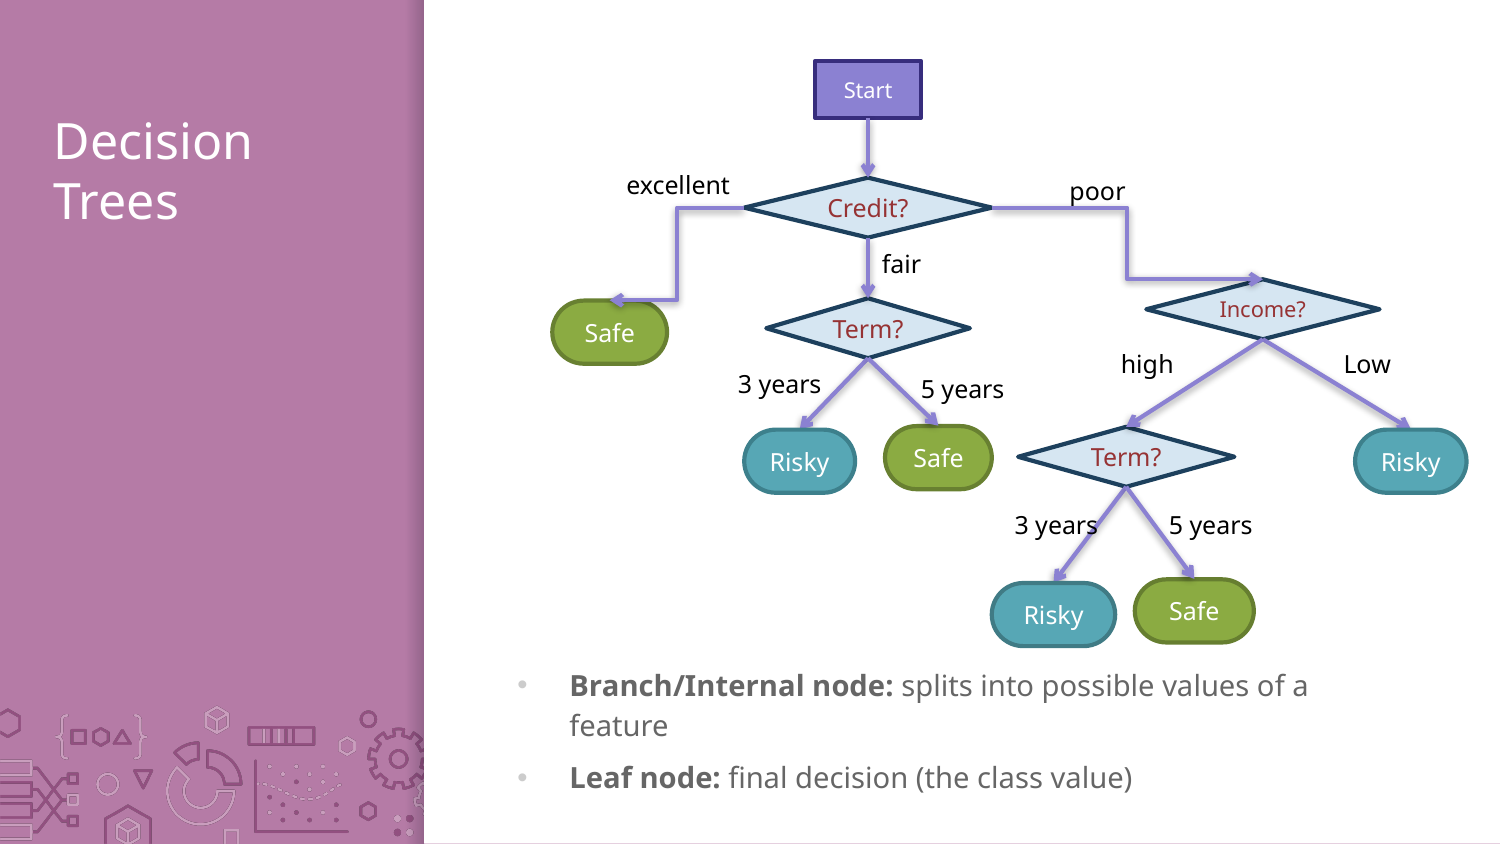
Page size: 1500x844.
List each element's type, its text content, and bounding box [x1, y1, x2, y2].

picture [0, 701, 424, 844]
list Branch/Internal node: splits into possible values of a feature Leaf node: final decision (the class value) [479, 646, 1398, 826]
title Decision Trees [38, 94, 375, 748]
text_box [552, 60, 1467, 647]
